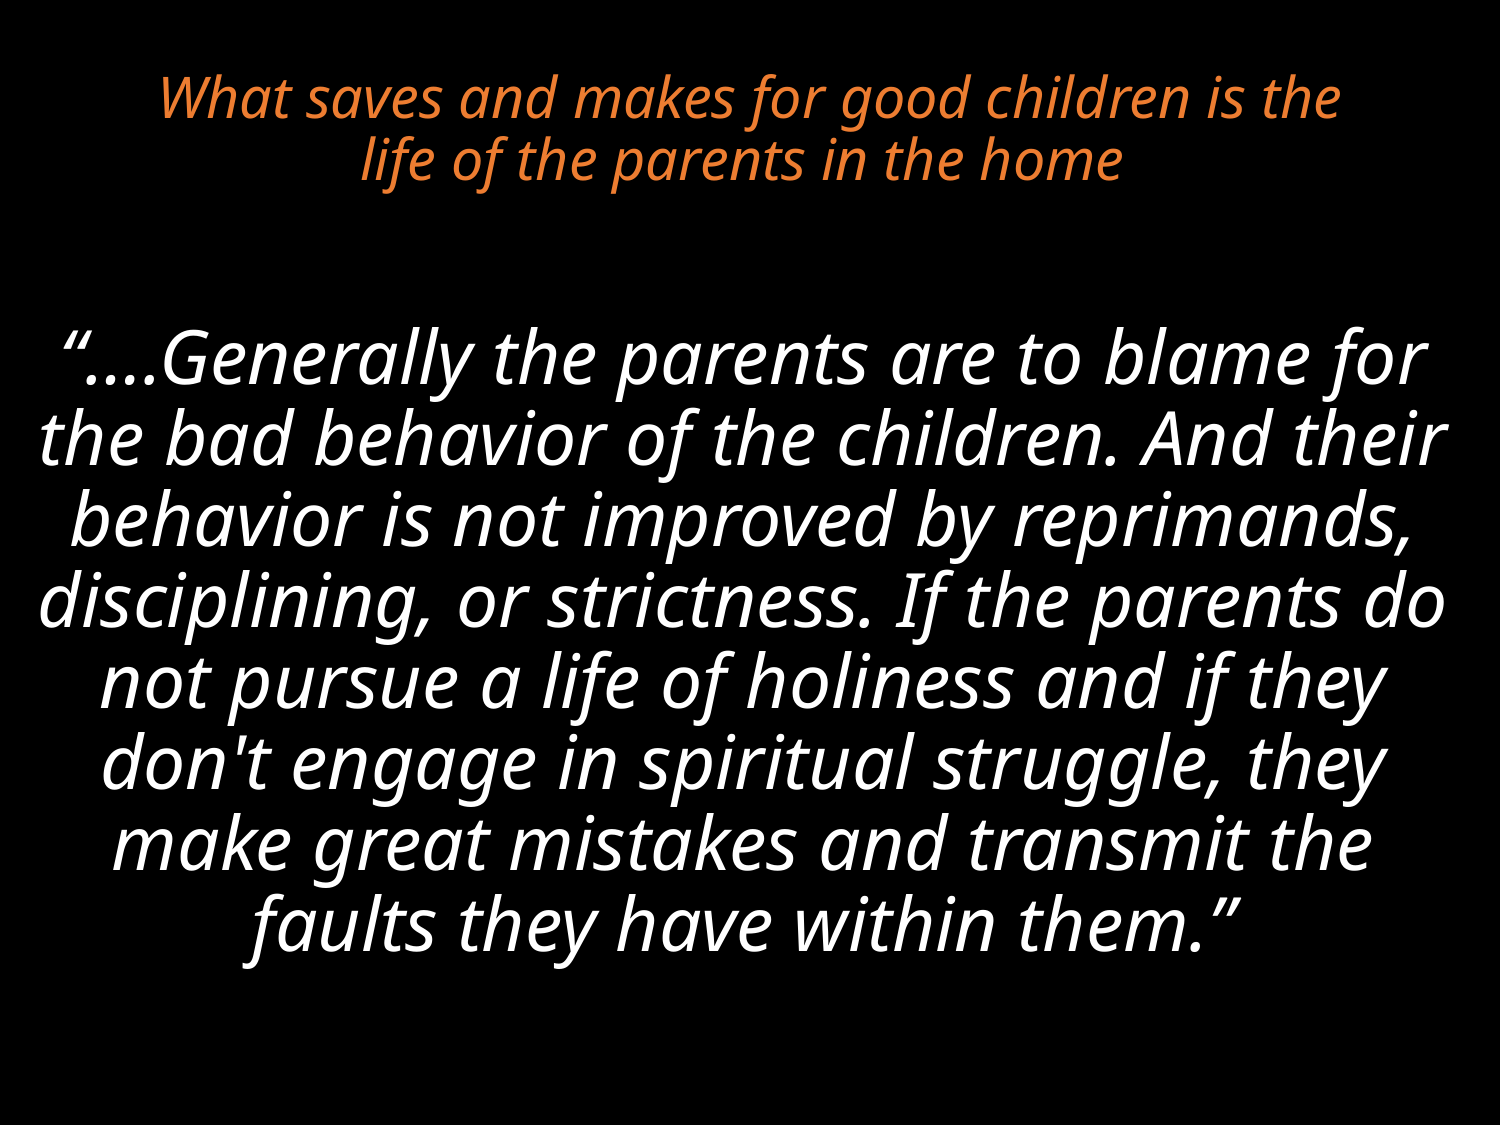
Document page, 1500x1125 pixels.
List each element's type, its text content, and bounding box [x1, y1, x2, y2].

title What saves and makes for good children is the life of the parents in the home [103, 59, 1397, 278]
list “….Generally the parents are to blame for the bad behavior of the children. And their behavior is not improved by reprimands, disciplining, or strictness. If the parents do not pursue a life of holiness and if they don't engage in spiritual struggle, they make great mistakes and transmit the faults they have within them.” [12, 312, 1475, 1100]
